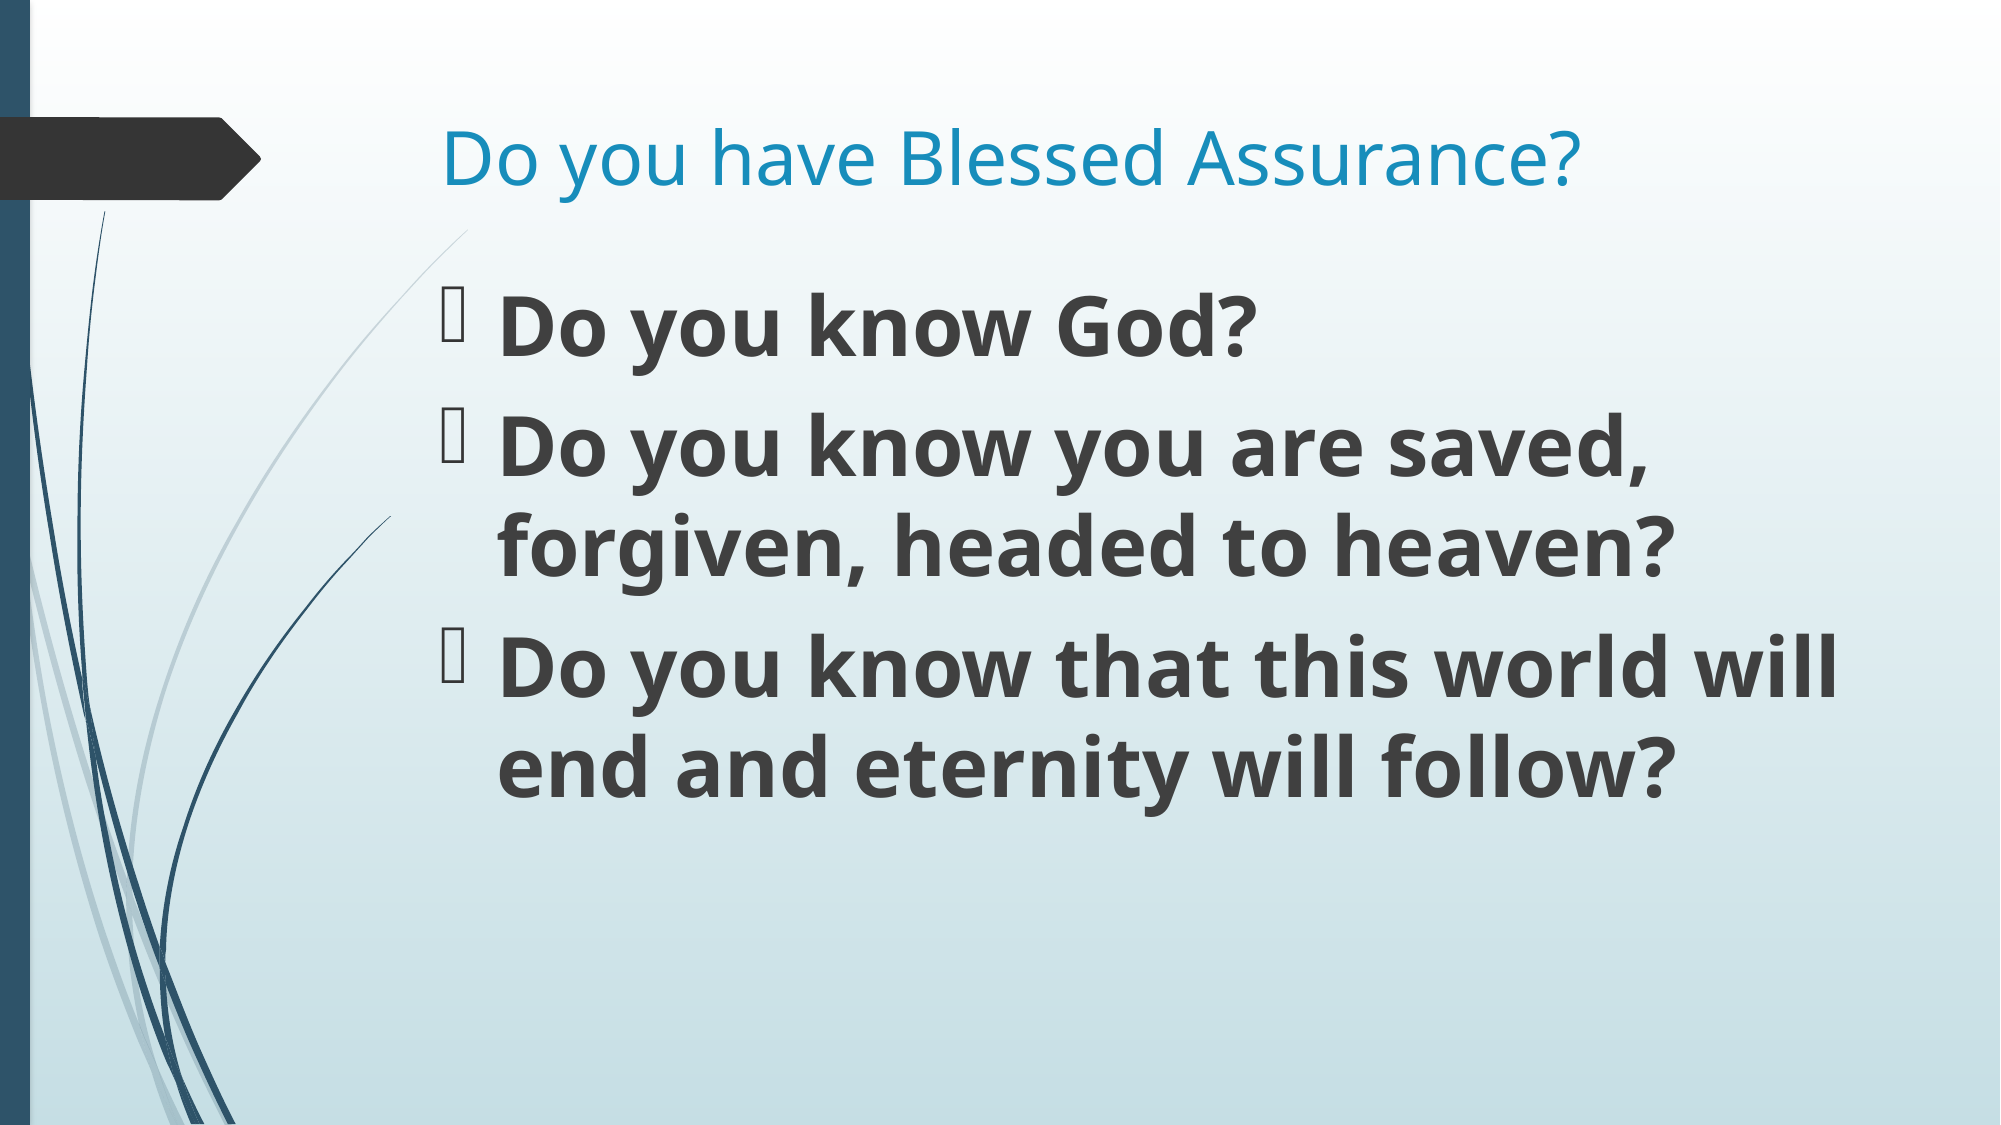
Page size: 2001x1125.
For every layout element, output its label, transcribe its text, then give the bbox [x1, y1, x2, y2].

title Do you have Blessed Assurance? [425, 102, 1888, 233]
list Do you know God? Do you know you are saved, forgiven, headed to heaven? Do you know that this world will end and eternity will follow? [424, 265, 1888, 970]
